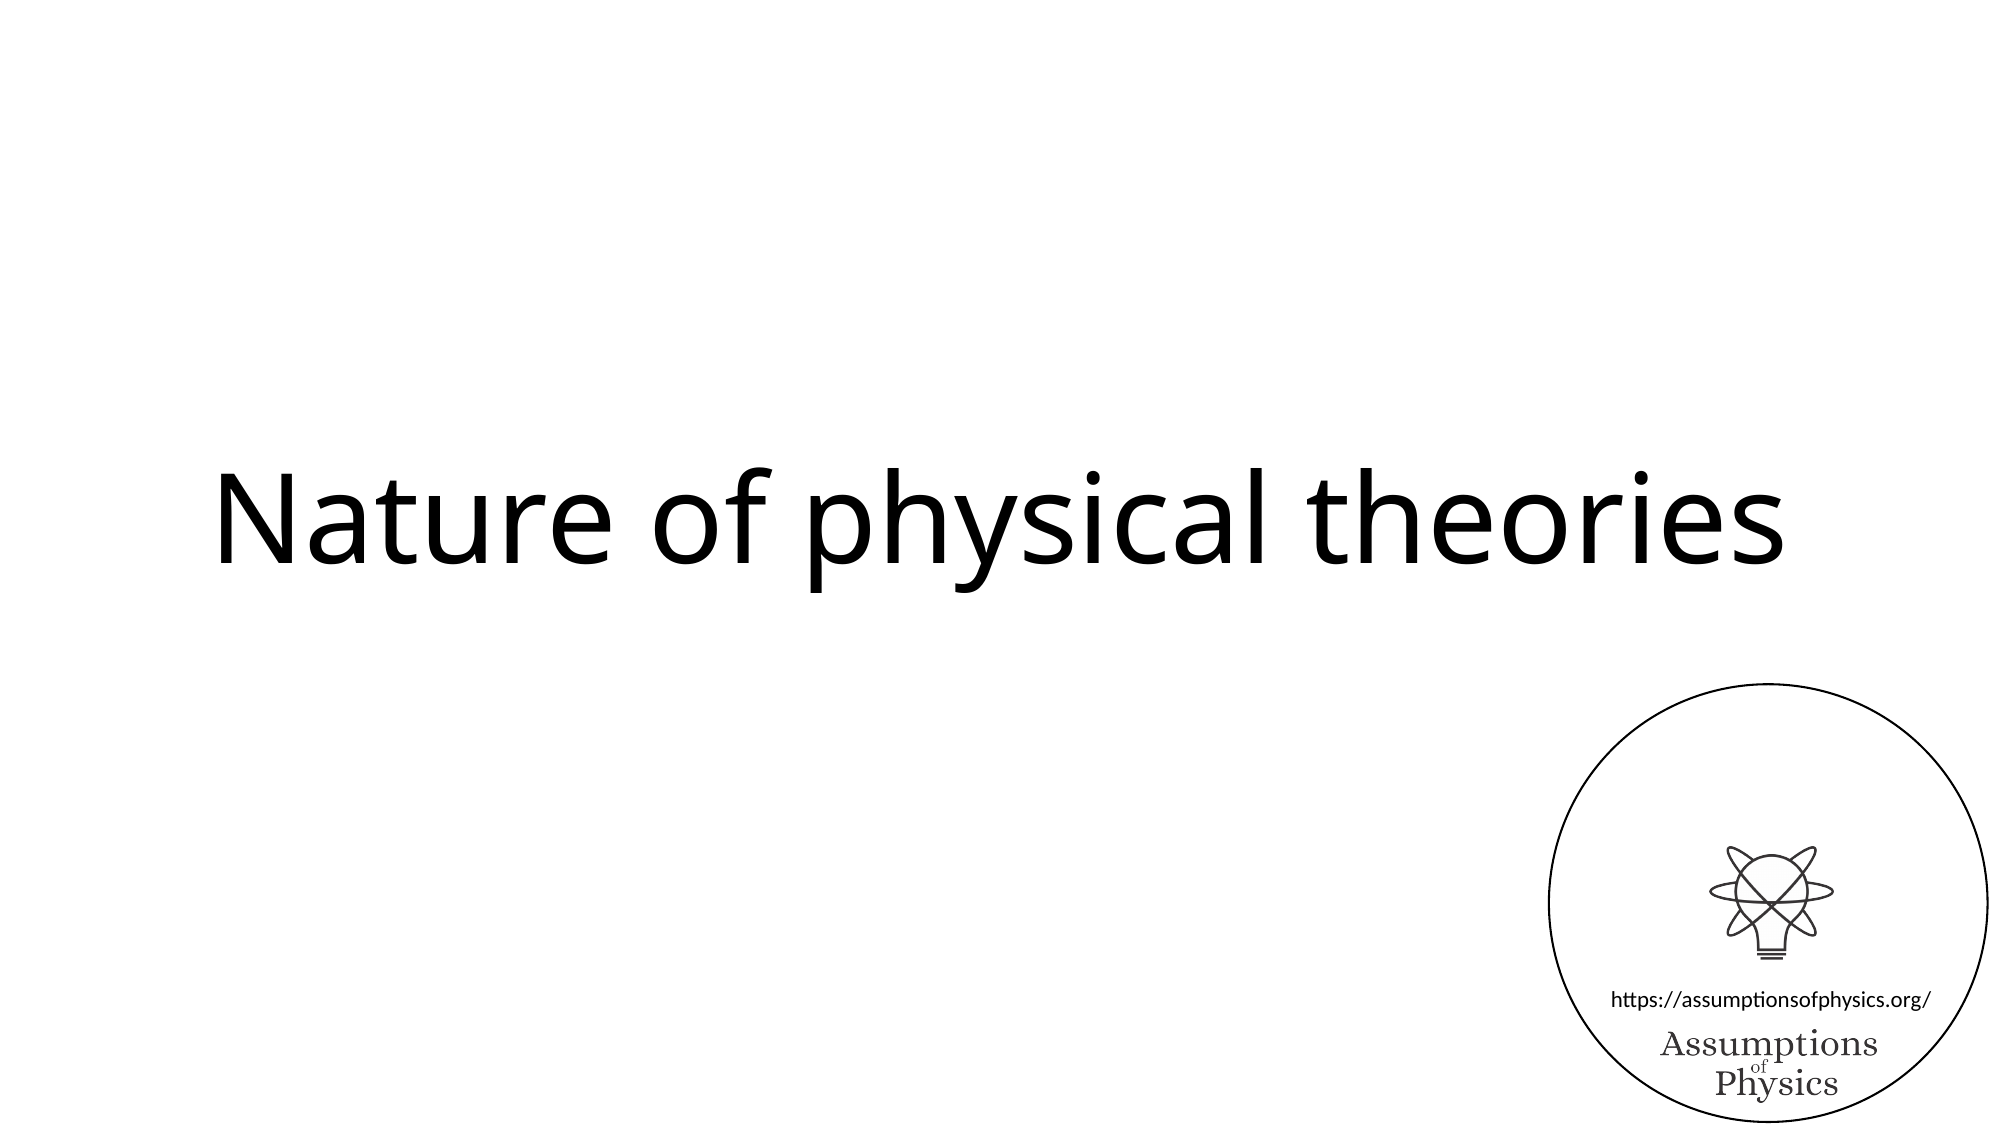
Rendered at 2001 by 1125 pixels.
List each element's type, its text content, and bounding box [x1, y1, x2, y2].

picture [1660, 1029, 1877, 1103]
title Nature of physical theories [136, 280, 1862, 749]
picture [1709, 846, 1834, 960]
